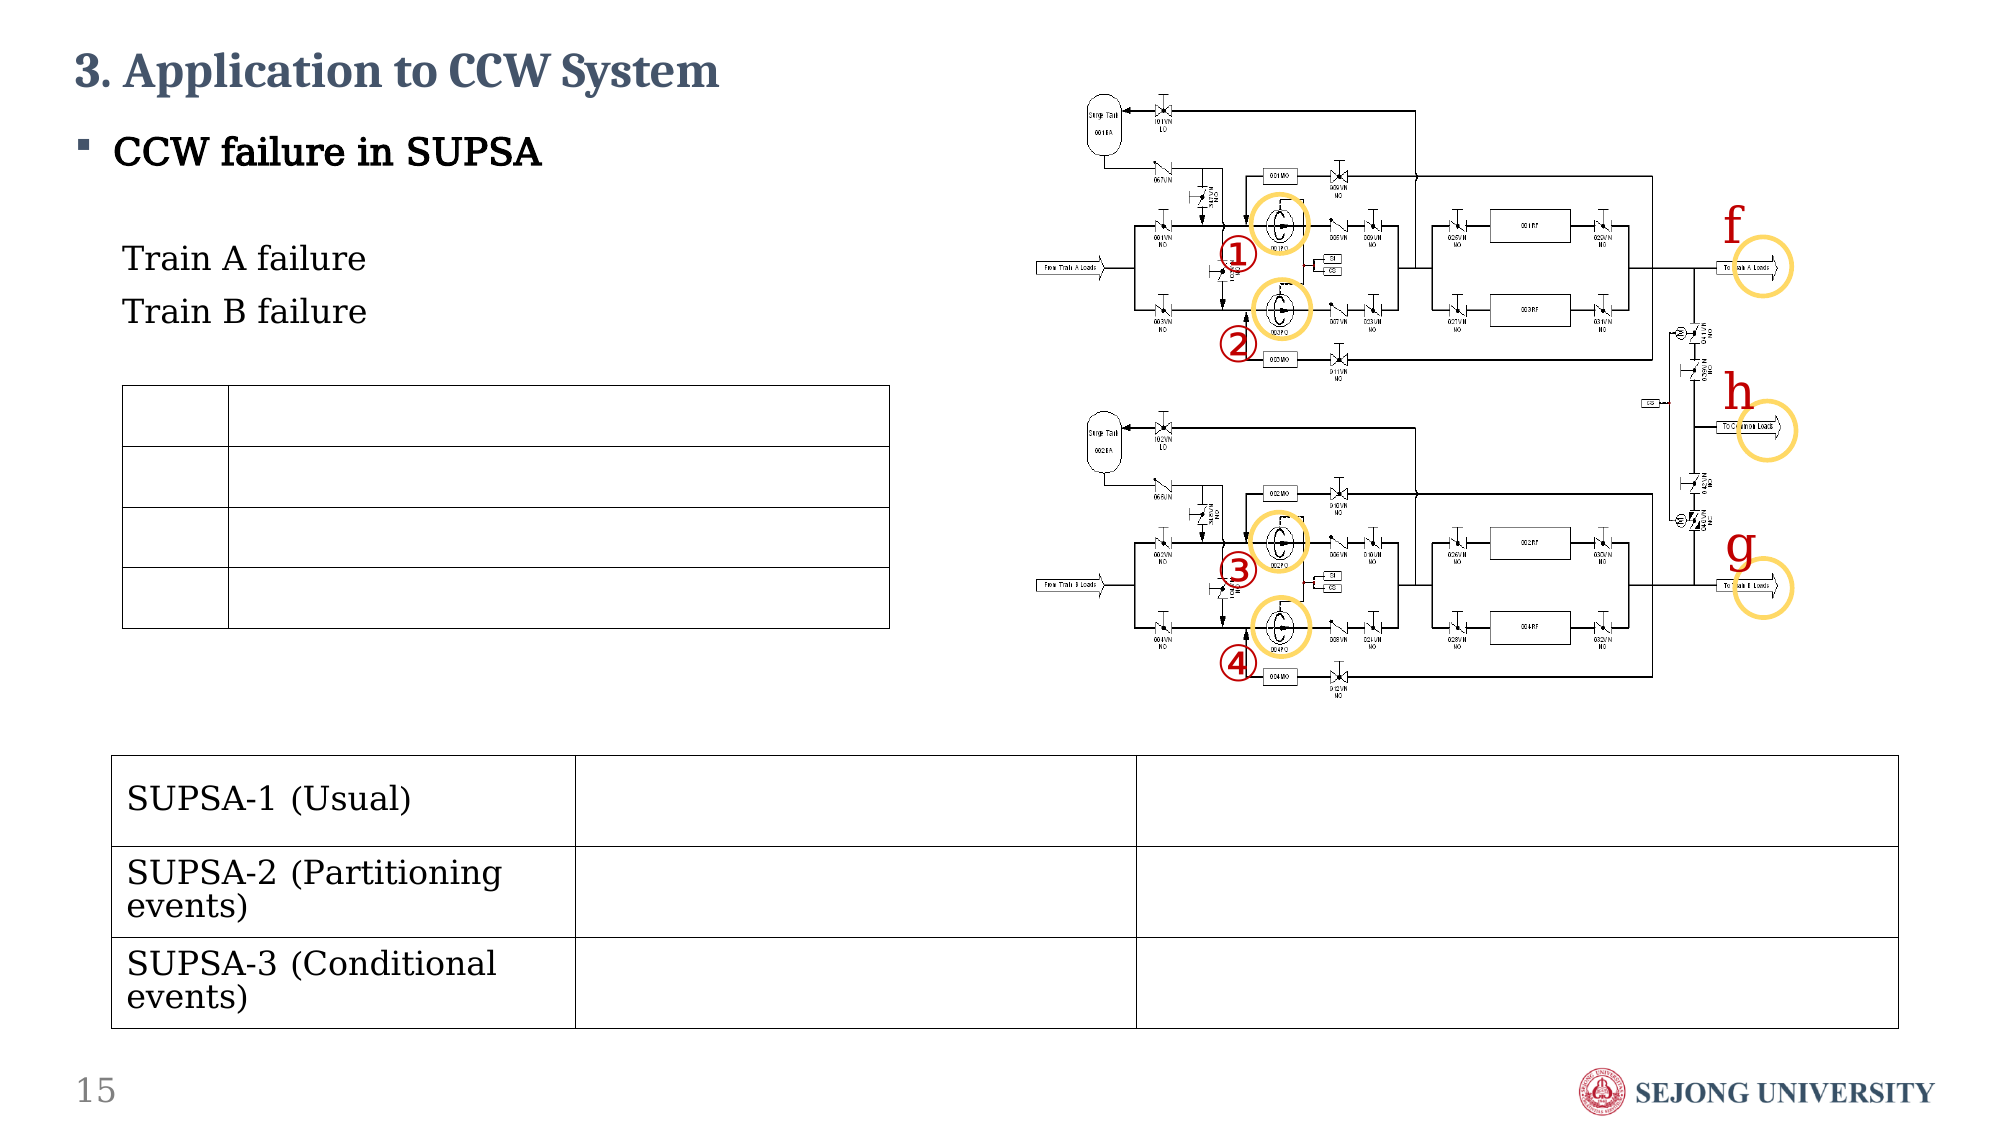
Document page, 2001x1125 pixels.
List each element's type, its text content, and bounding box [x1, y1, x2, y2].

title 3. Application to CCW System [59, 29, 1936, 107]
picture [1572, 1064, 1940, 1119]
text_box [1030, 83, 1797, 705]
